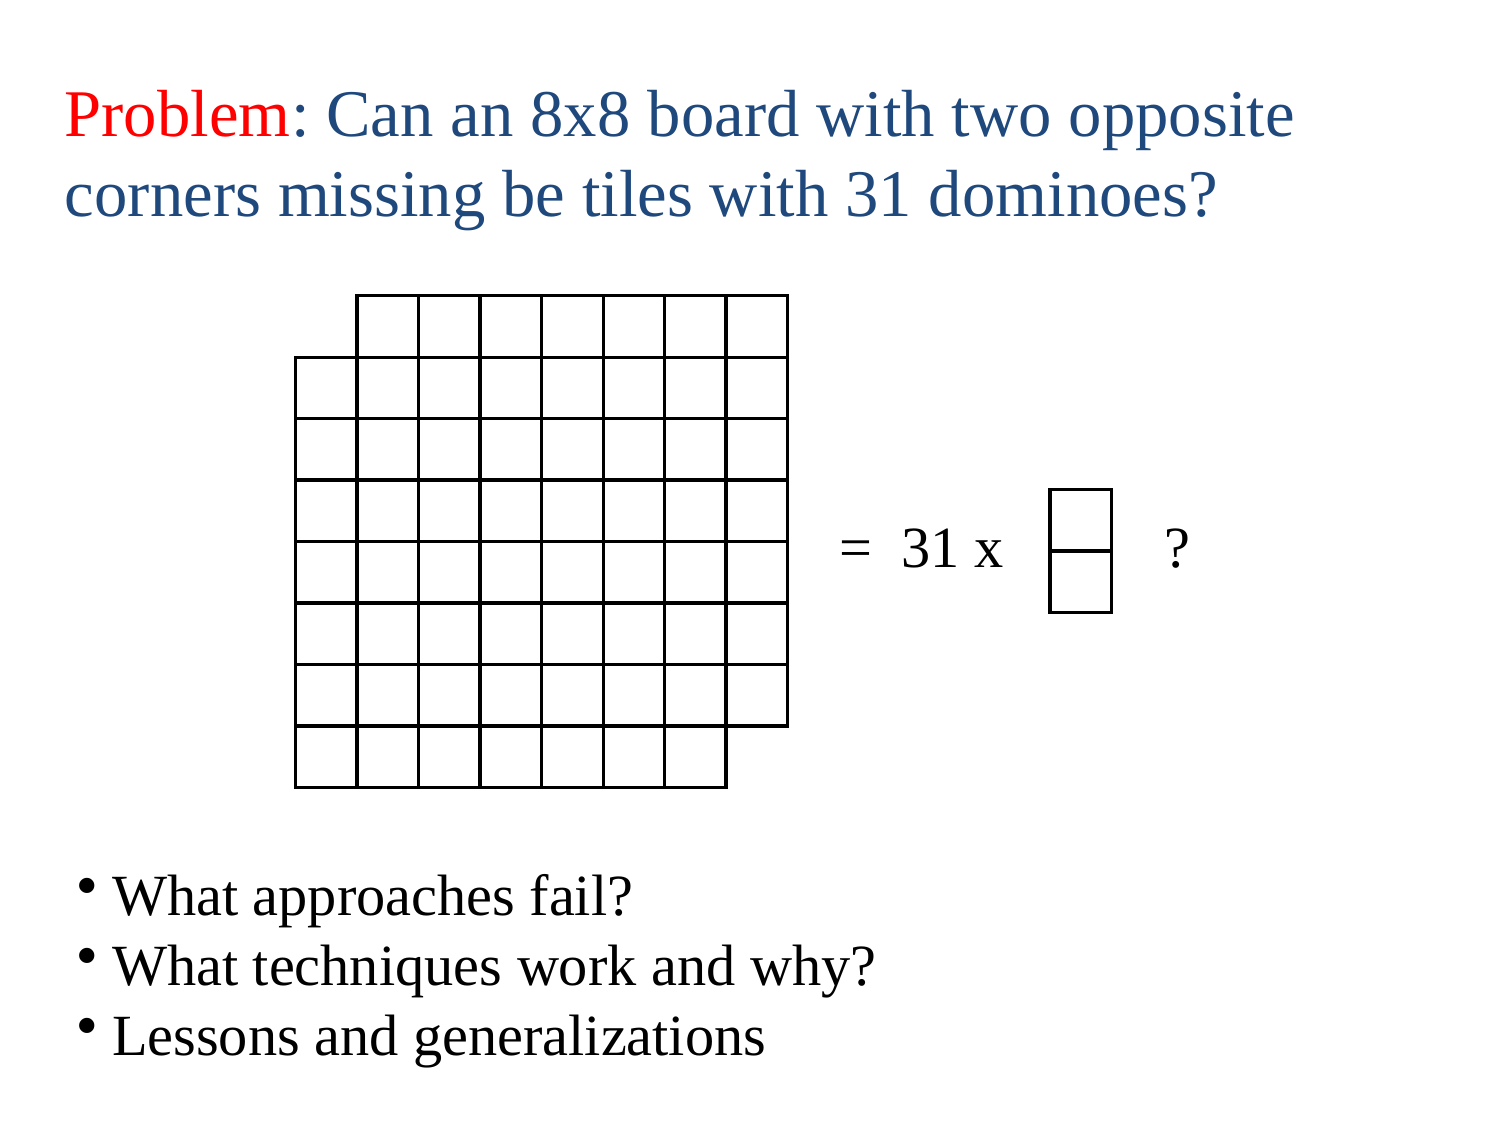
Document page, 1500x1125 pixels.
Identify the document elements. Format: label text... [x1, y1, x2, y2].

text_box What approaches fail? What techniques work and why? Lessons and generalizations [62, 849, 1425, 1075]
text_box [824, 489, 1226, 613]
text_box Problem: Can an 8x8 board with two opposite corners missing be tiles with 31 dominoes? [50, 62, 1425, 288]
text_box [295, 295, 788, 788]
